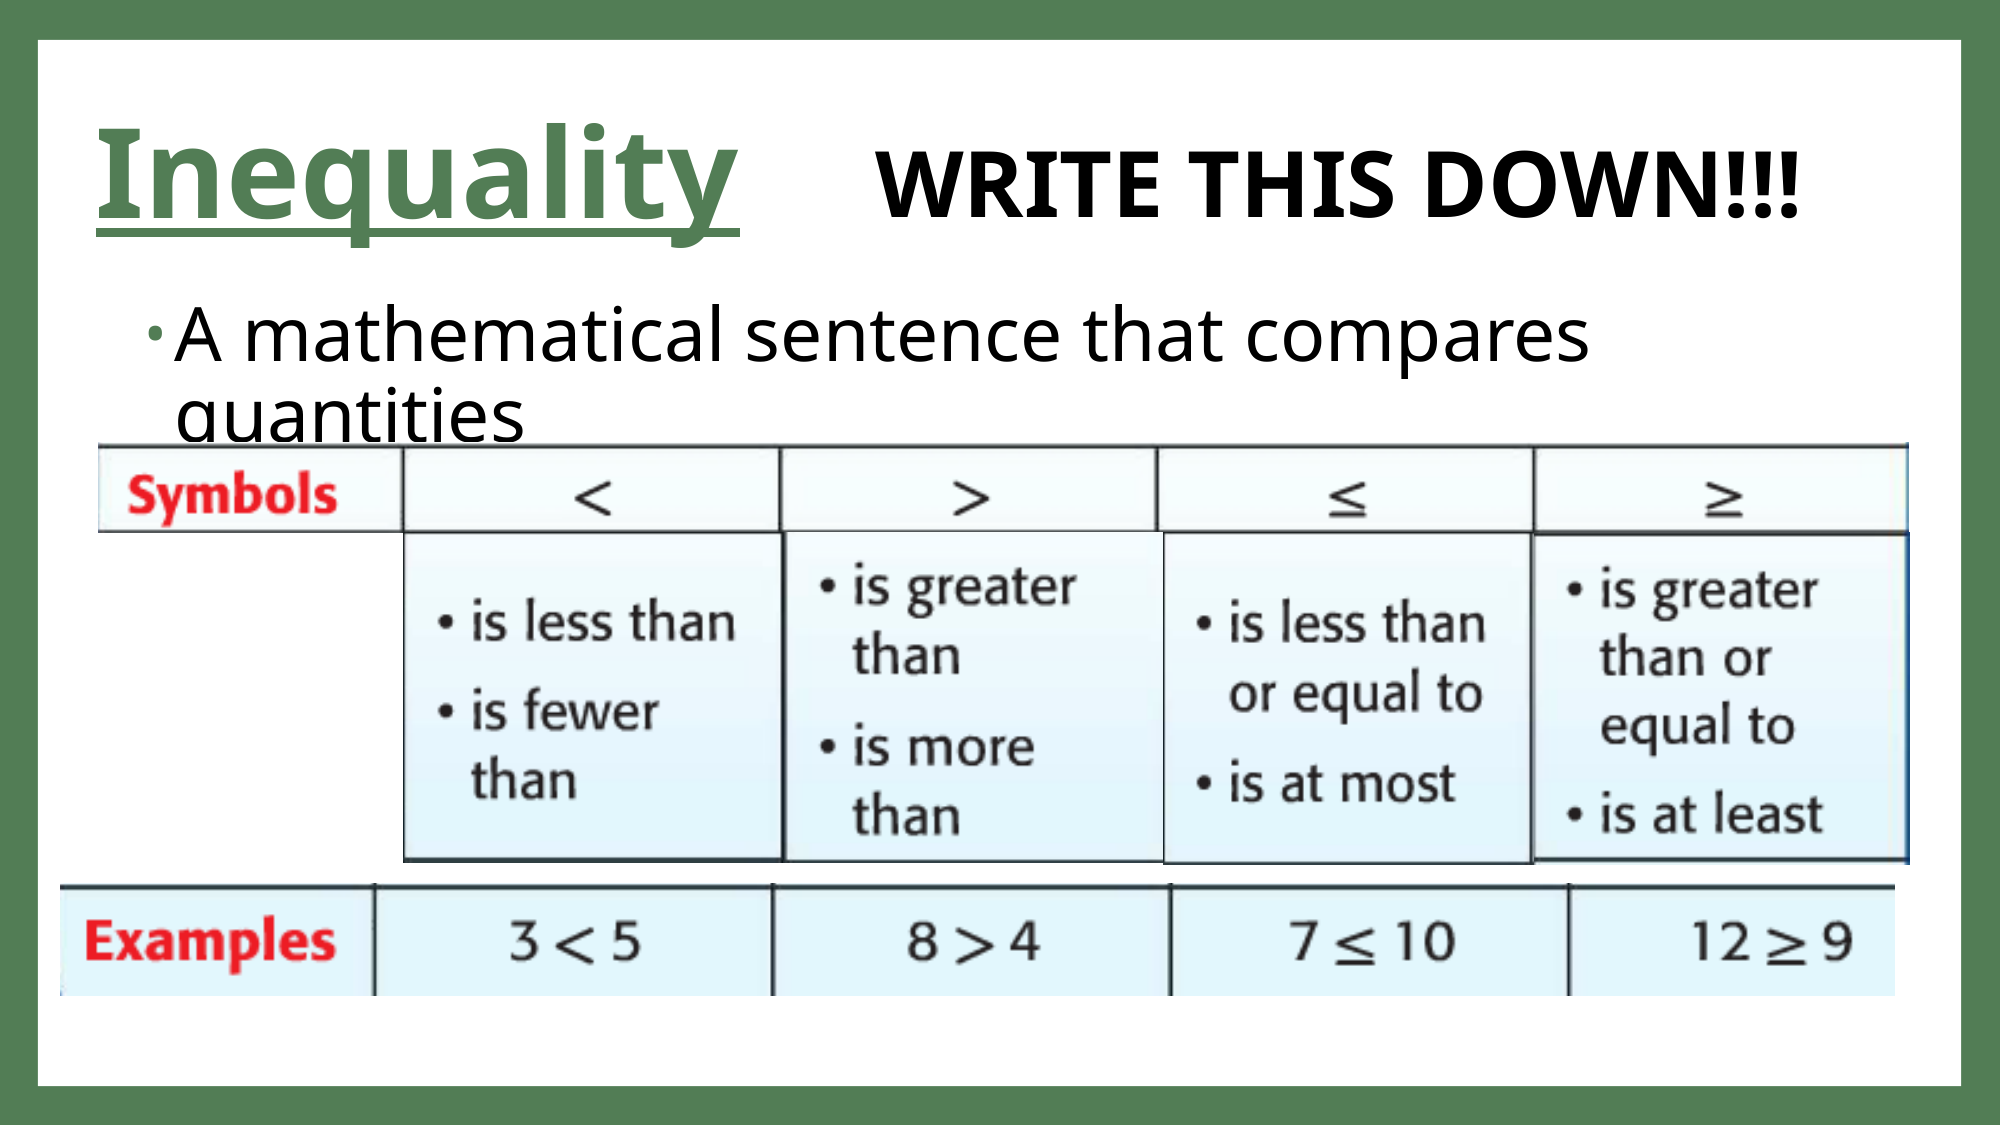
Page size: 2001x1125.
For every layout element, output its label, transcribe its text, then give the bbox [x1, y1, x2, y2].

title Inequality [80, 66, 1701, 289]
picture [60, 883, 1895, 997]
list A mathematical sentence that compares quantities [122, 544, 1910, 952]
text_box WRITE THIS DOWN!!! [860, 118, 1895, 244]
list A mathematical sentence that compares quantities [122, 288, 1910, 440]
picture [98, 442, 1911, 866]
